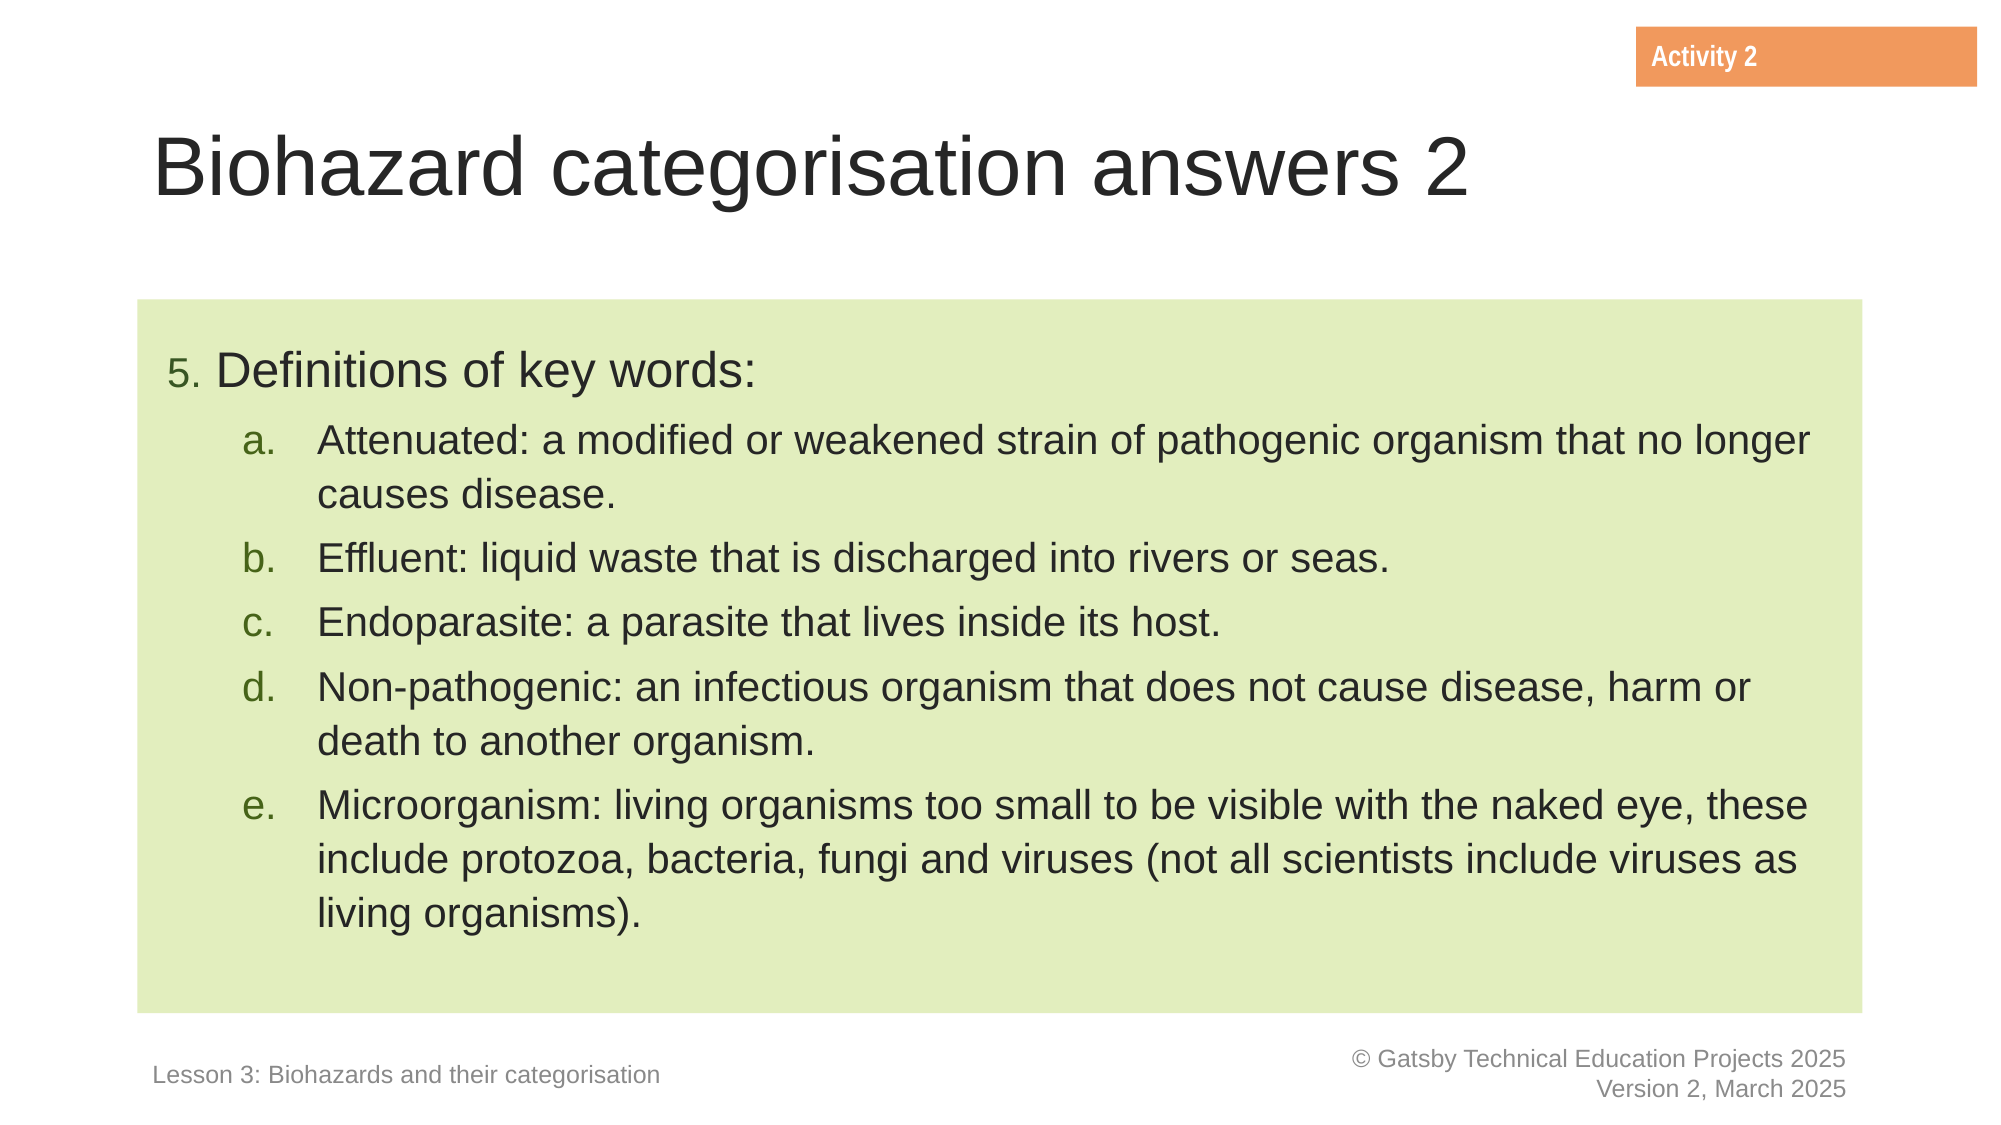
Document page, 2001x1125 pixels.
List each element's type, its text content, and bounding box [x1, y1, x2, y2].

list 5. Definitions of key words: Attenuated: a modified or weakened strain of pathogenic organism that no longer causes disease. Effluent: liquid waste that is discharged into rivers or seas. Endoparasite: a parasite that lives inside its host. Non-pathogenic: an infectious organism that does not cause disease, harm or death to another organism. Microorganism: living organisms too small to be visible with the naked eye, these include protozoa, bacteria, fungi and viruses (not all scientists include viruses as living organisms). [137, 299, 1863, 1014]
list Lesson 3: Biohazards and their categorisation [137, 1042, 829, 1103]
list Activity 2 [1636, 26, 1978, 87]
title Biohazard categorisation answers 2 [137, 59, 1863, 278]
